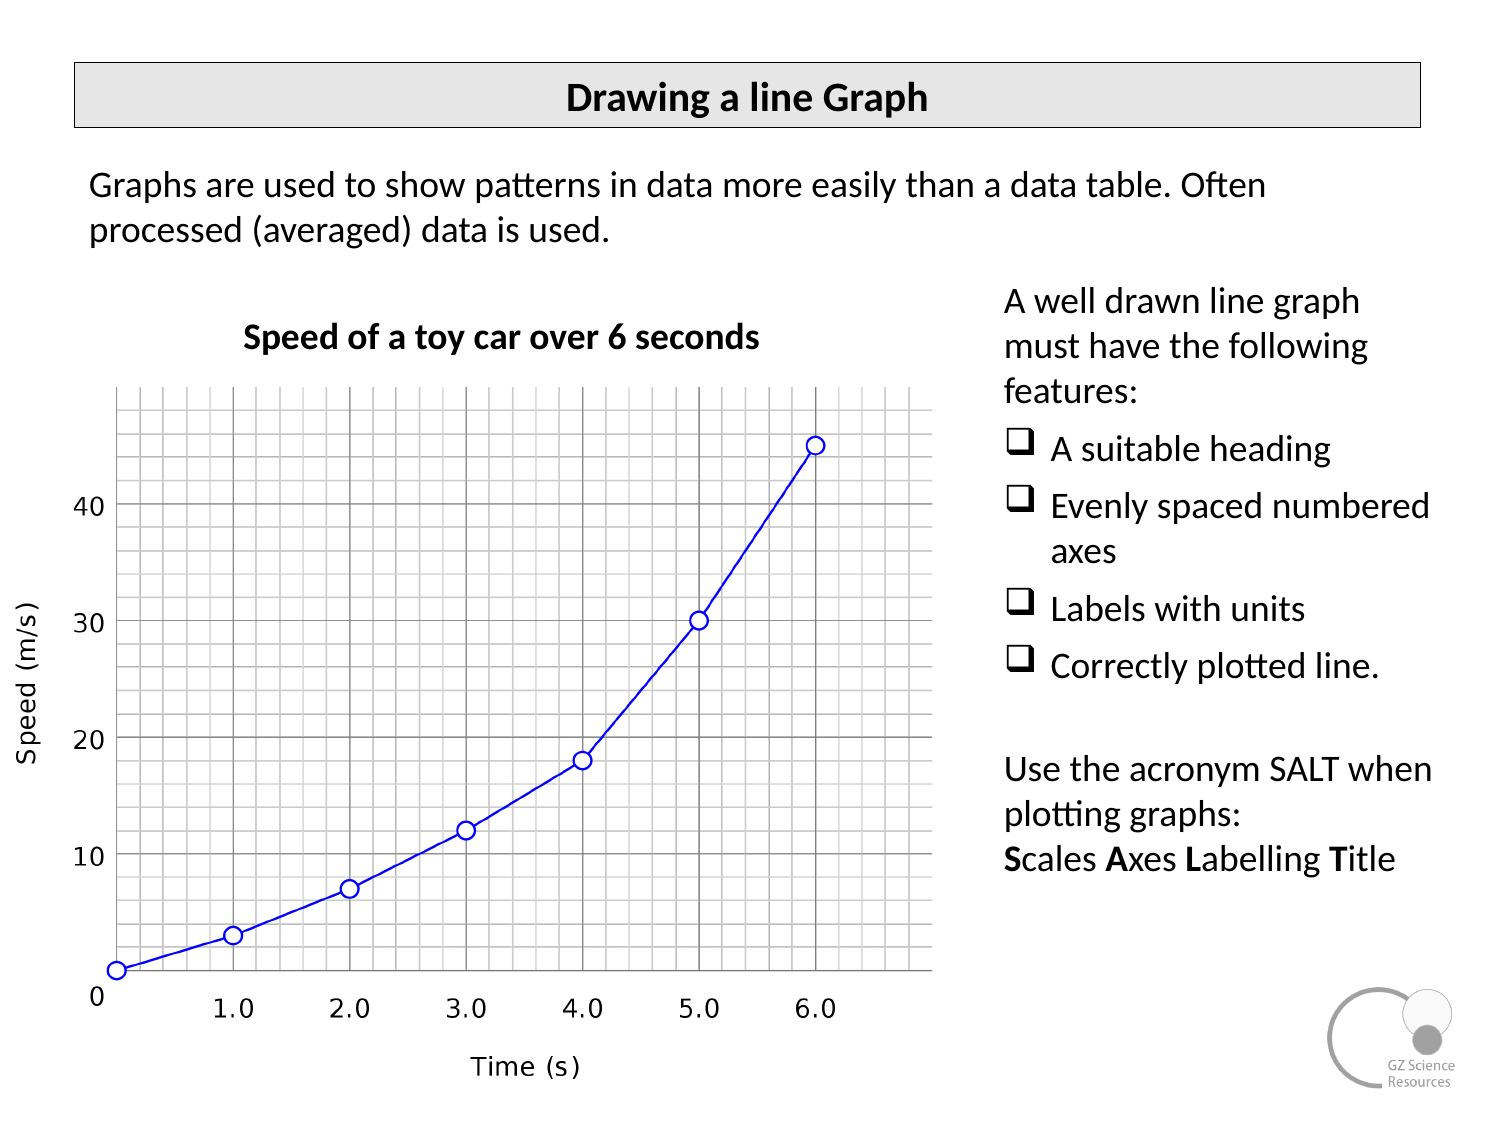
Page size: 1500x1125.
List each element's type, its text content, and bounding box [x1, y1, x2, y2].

text_box A well drawn line graph must have the following features: A suitable heading Evenly spaced numbered axes Labels with units Correctly plotted line. Use the acronym SALT when plotting graphs: Scales Axes Labelling Title [988, 268, 1459, 887]
picture [0, 387, 955, 1087]
text_box Graphs are used to show patterns in data more easily than a data table. Often processed (averaged) data is used. [74, 152, 1426, 258]
picture [1327, 987, 1459, 1099]
text_box Speed of a toy car over 6 seconds [228, 304, 797, 365]
text_box Drawing a line Graph [74, 62, 1421, 128]
